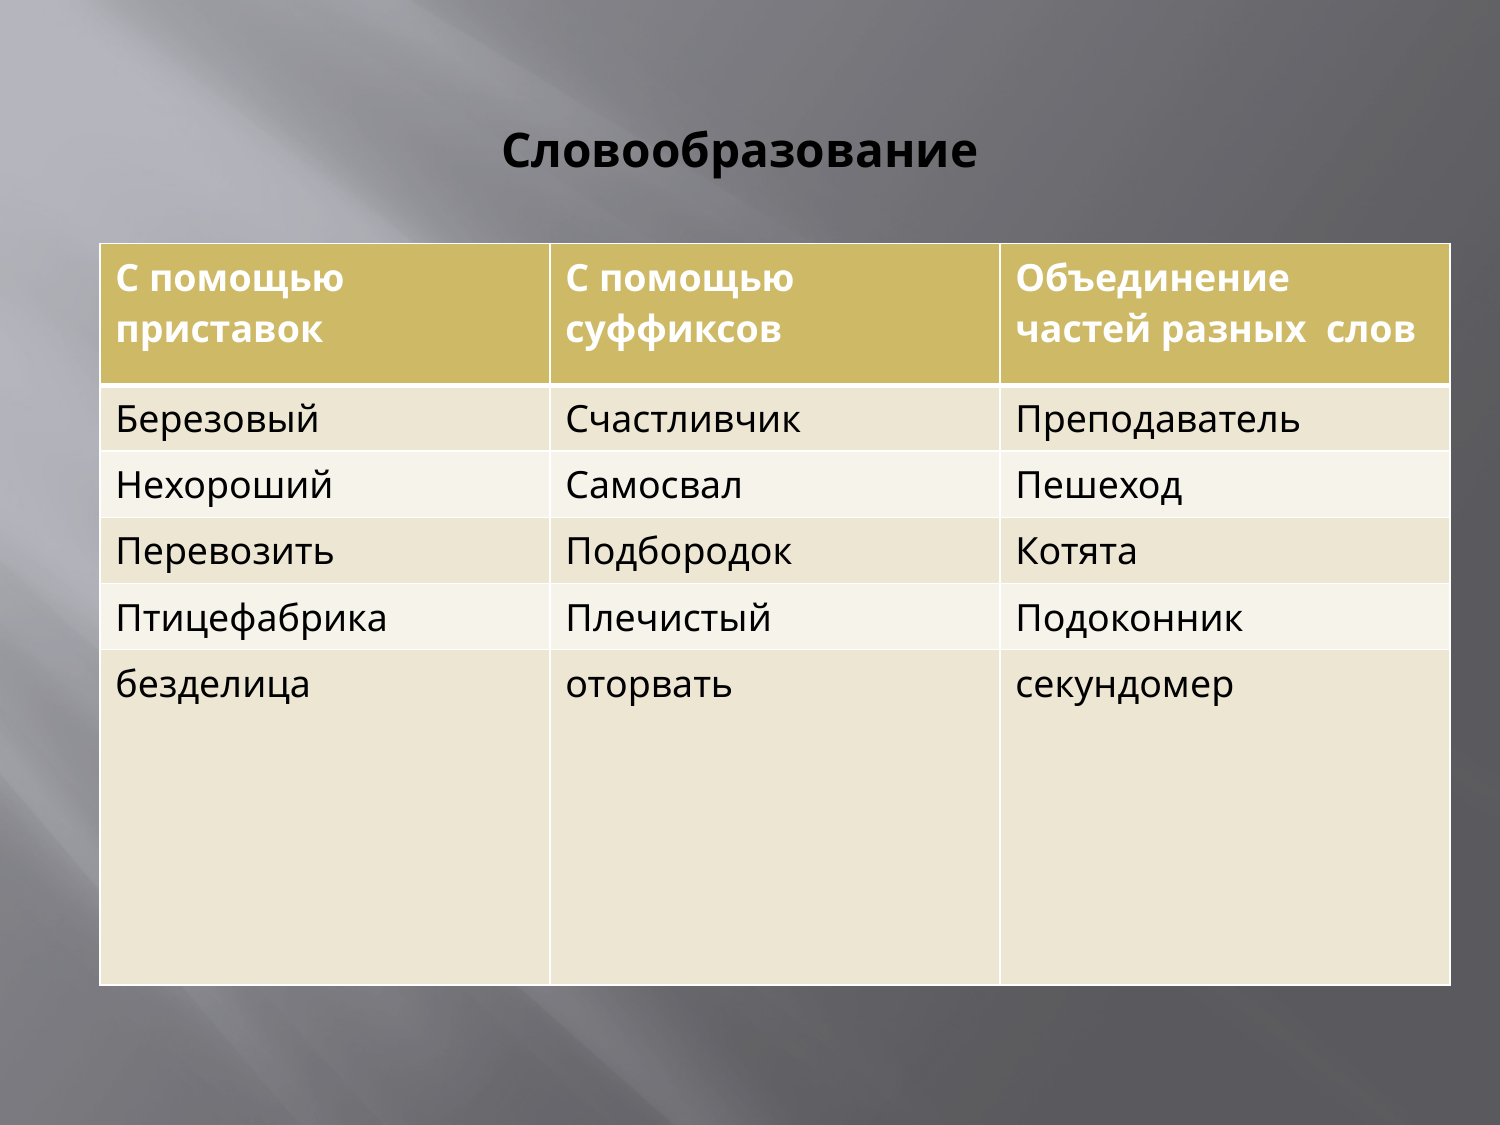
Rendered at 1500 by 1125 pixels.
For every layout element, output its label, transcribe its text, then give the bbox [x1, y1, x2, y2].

table_header Объединение частей разных слов [1001, 244, 1449, 383]
table_cell Березовый [101, 388, 549, 450]
table_cell Нехороший [101, 452, 549, 517]
table_cell Подоконник [1001, 584, 1449, 649]
table_header С помощью суффиксов [551, 244, 999, 383]
table_cell Перевозить [101, 518, 549, 583]
table_cell оторвать [551, 650, 999, 984]
table_cell безделица [101, 650, 549, 984]
table_cell секундомер [1001, 650, 1449, 984]
table_header С помощью приставок [101, 244, 549, 383]
table_cell Пешеход [1001, 452, 1449, 517]
table_cell Самосвал [551, 452, 999, 517]
table_cell Счастливчик [551, 388, 999, 450]
table_cell Преподаватель [1001, 388, 1449, 450]
title Словообразование [64, 54, 1415, 243]
table_cell Котята [1001, 518, 1449, 583]
table_cell Подбородок [551, 518, 999, 583]
table_cell Птицефабрика [101, 584, 549, 649]
table_cell Плечистый [551, 584, 999, 649]
